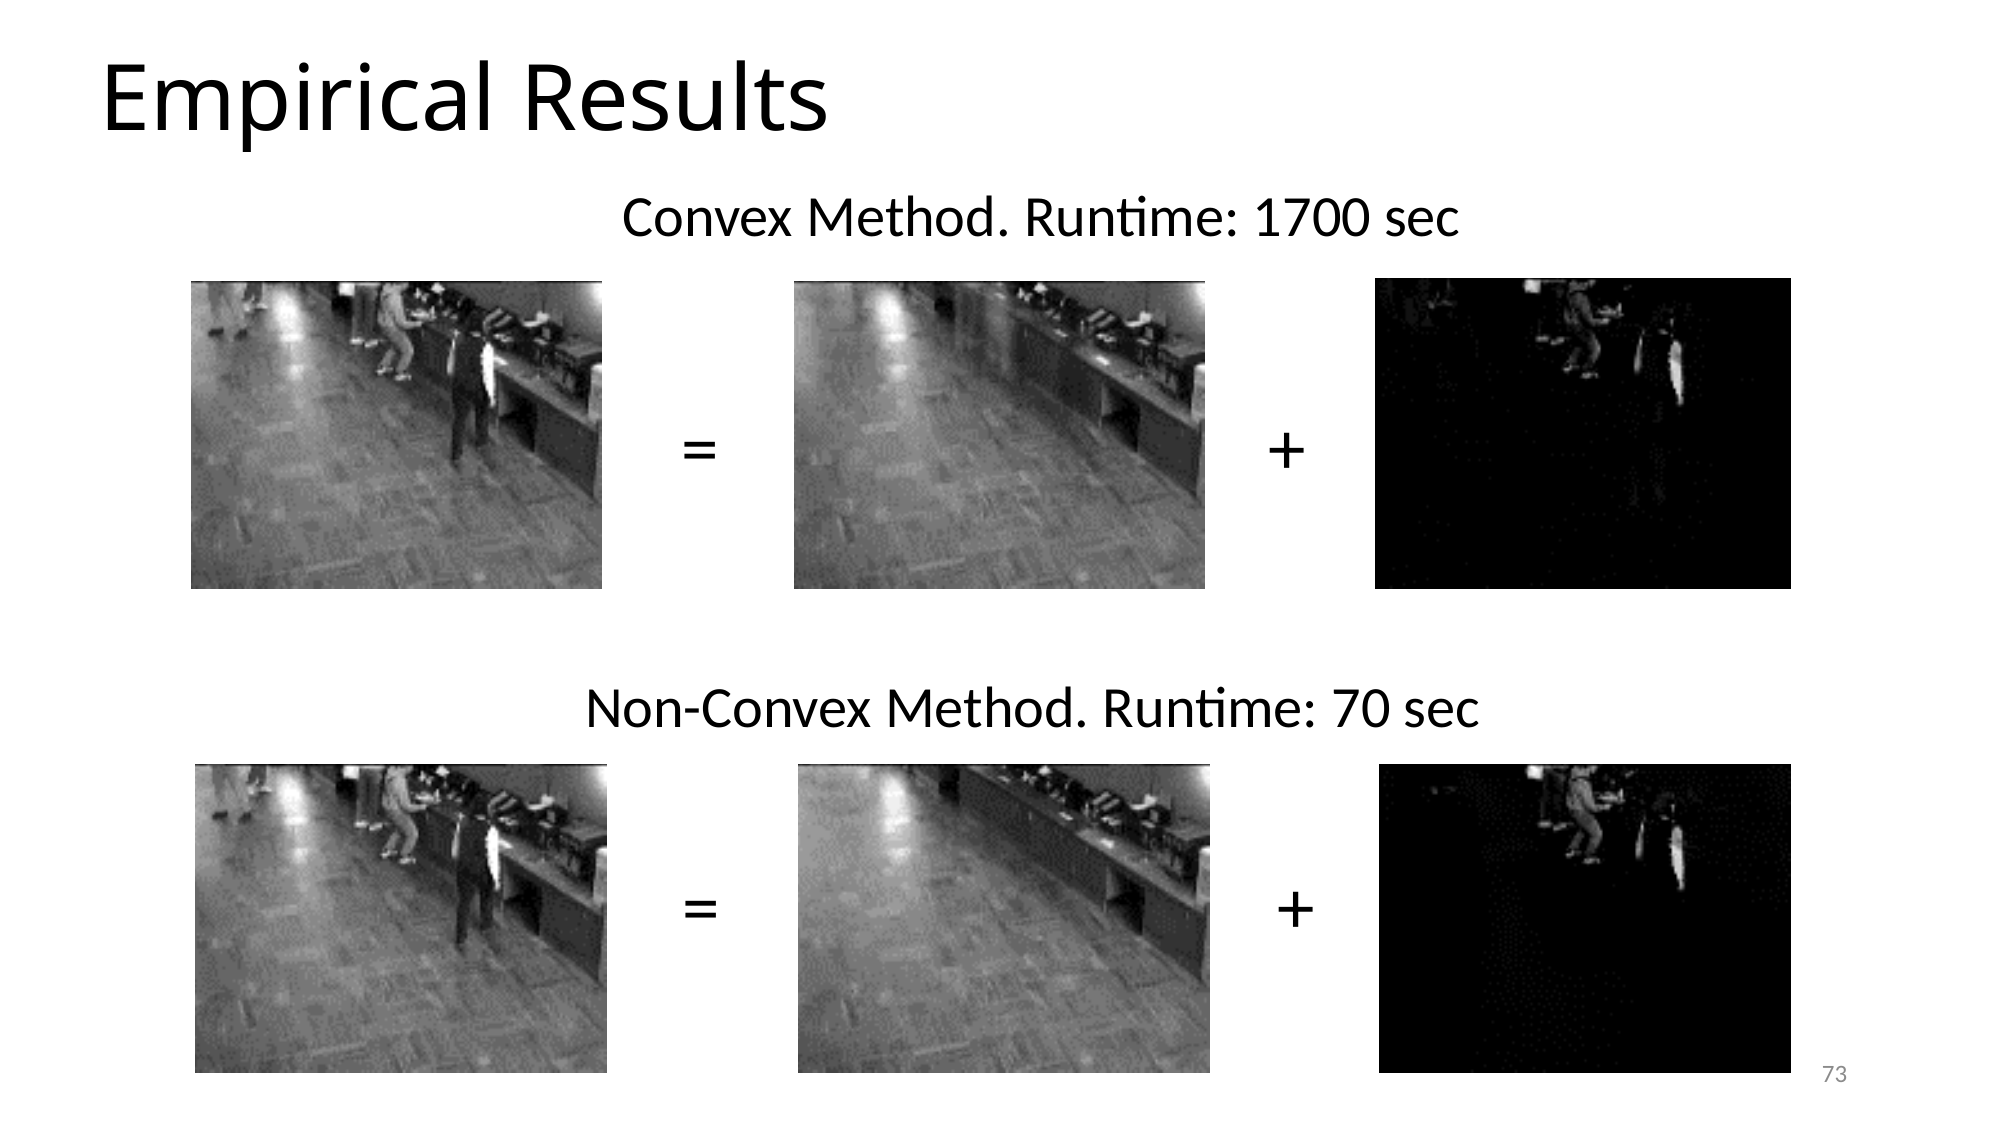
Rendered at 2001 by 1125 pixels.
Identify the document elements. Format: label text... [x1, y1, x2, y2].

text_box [1374, 277, 1792, 590]
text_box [794, 281, 1206, 590]
title Empirical Results [84, 0, 1810, 210]
slide_number 73 [1412, 1042, 1863, 1103]
text_box Convex Method. Runtime: 1700 sec [607, 170, 1476, 255]
text_box + [1262, 850, 1331, 956]
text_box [194, 763, 608, 1074]
text_box + [1254, 391, 1323, 497]
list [190, 281, 603, 590]
text_box = [666, 391, 734, 497]
text_box = [667, 850, 735, 956]
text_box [797, 763, 1211, 1074]
text_box Non-Convex Method. Runtime: 70 sec [570, 661, 1496, 746]
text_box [1378, 763, 1792, 1074]
